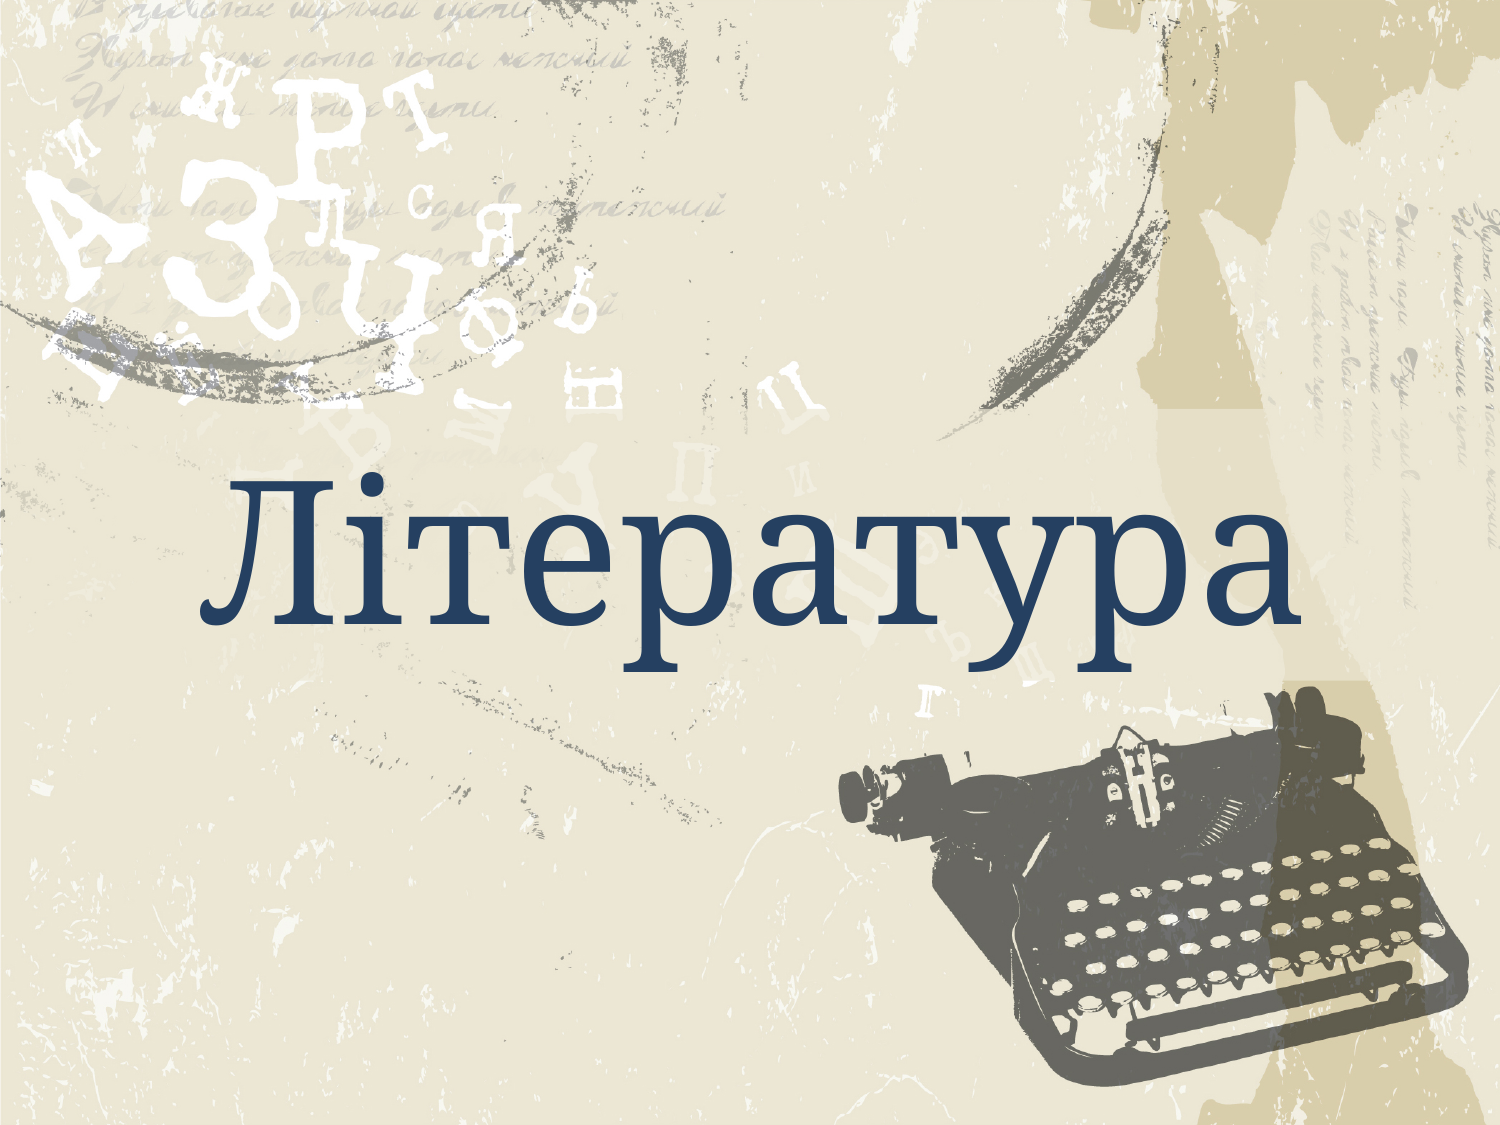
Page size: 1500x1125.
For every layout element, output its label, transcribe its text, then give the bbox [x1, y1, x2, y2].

title Література [4, 408, 1500, 681]
picture [0, 0, 1500, 1125]
